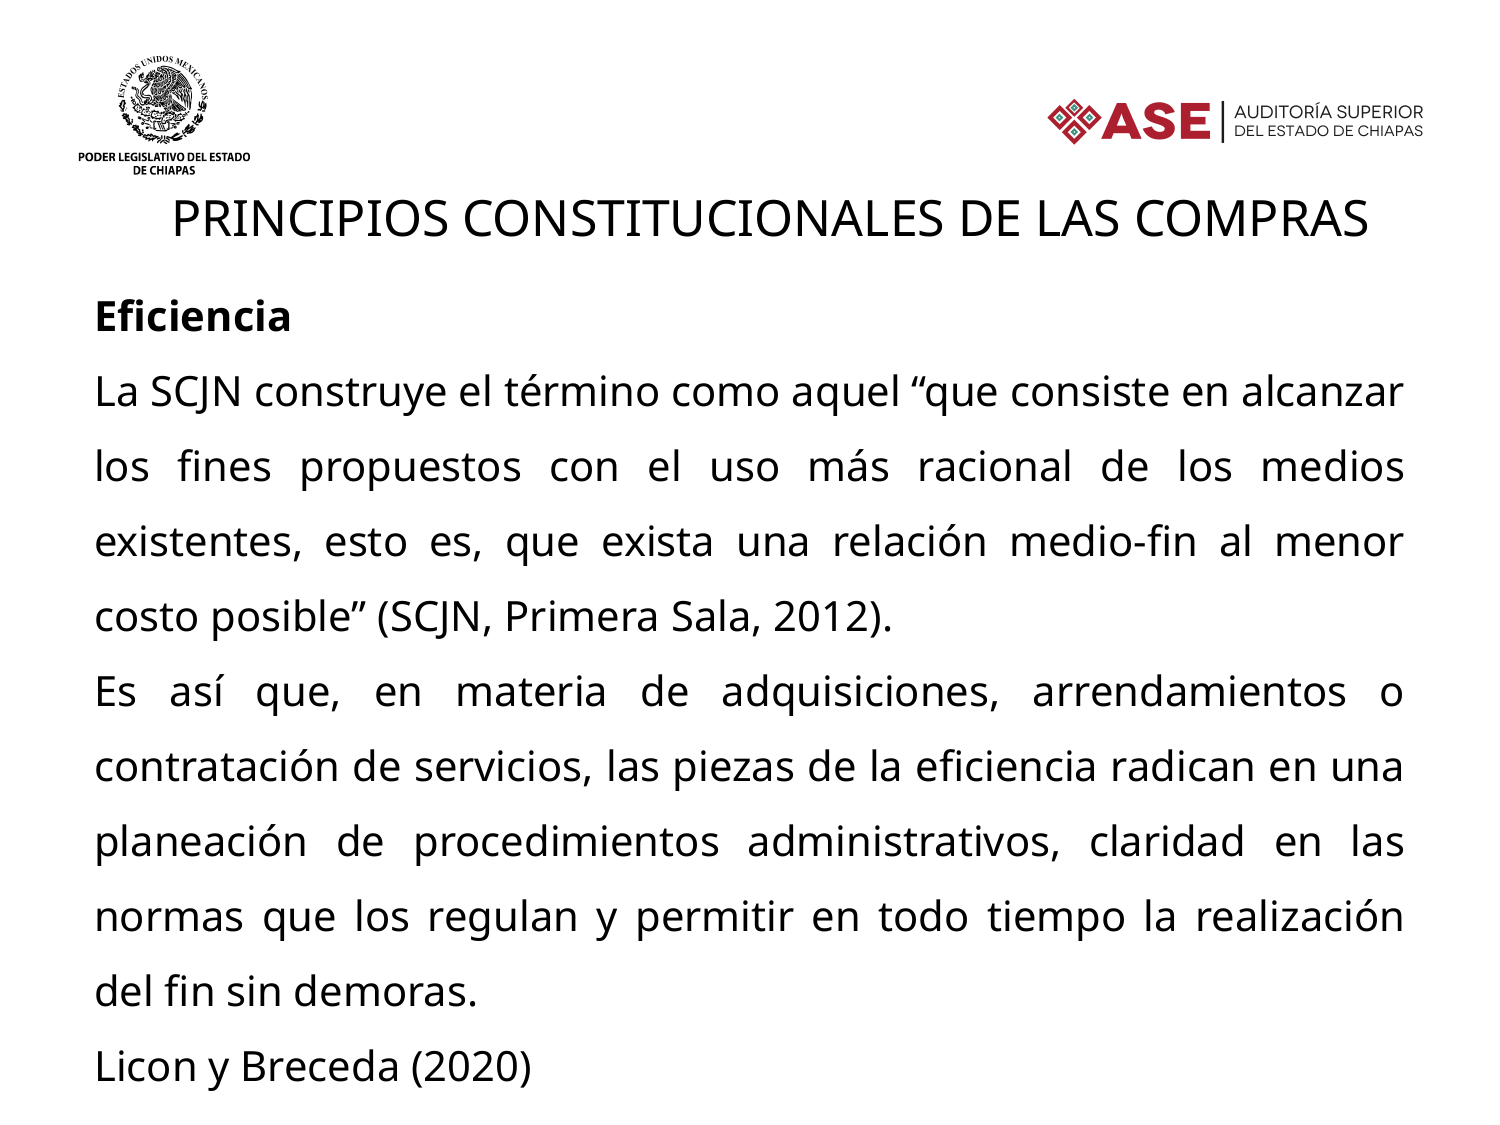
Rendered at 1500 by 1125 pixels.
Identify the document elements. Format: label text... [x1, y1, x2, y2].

text_box Principios constitucionales de las compras [120, 179, 1421, 255]
text_box Eficiencia La SCJN construye el término como aquel “que consiste en alcanzar los fines propuestos con el uso más racional de los medios existentes, esto es, que exista una relación medio-fin al menor costo posible” (SCJN, Primera Sala, 2012). Es así que, en materia de adquisiciones, arrendamientos o contratación de servicios, las piezas de la eficiencia radican en una planeación de procedimientos administrativos, claridad en las normas que los regulan y permitir en todo tiempo la realización del fin sin demoras. Licon y Breceda (2020) [79, 257, 1421, 1098]
picture [1032, 76, 1442, 163]
picture [70, 43, 260, 191]
